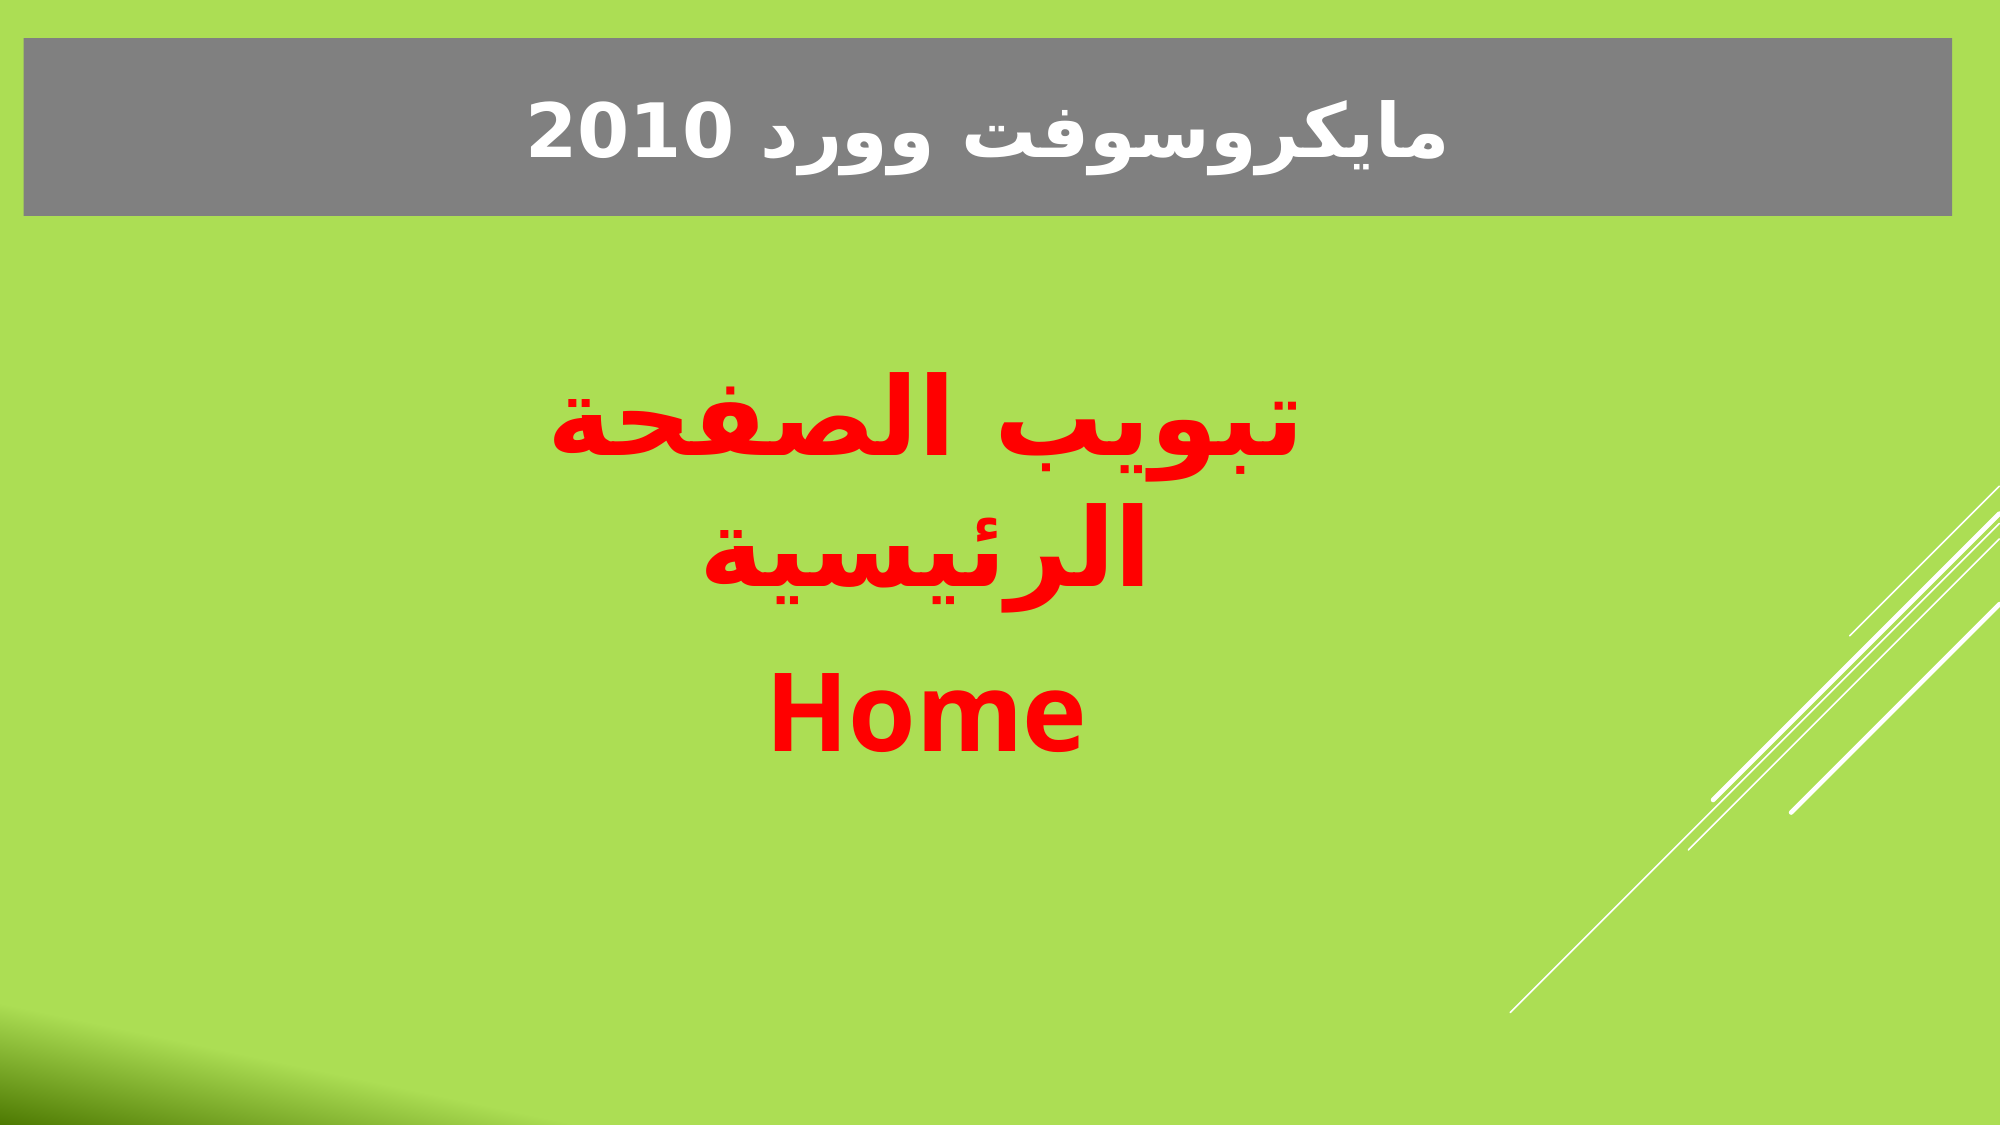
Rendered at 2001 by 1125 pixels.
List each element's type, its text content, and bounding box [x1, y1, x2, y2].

list تبويب الصفحة الرئيسية Home [291, 338, 1562, 782]
text_box مايكروسوفت وورد 2010 [23, 38, 1953, 216]
